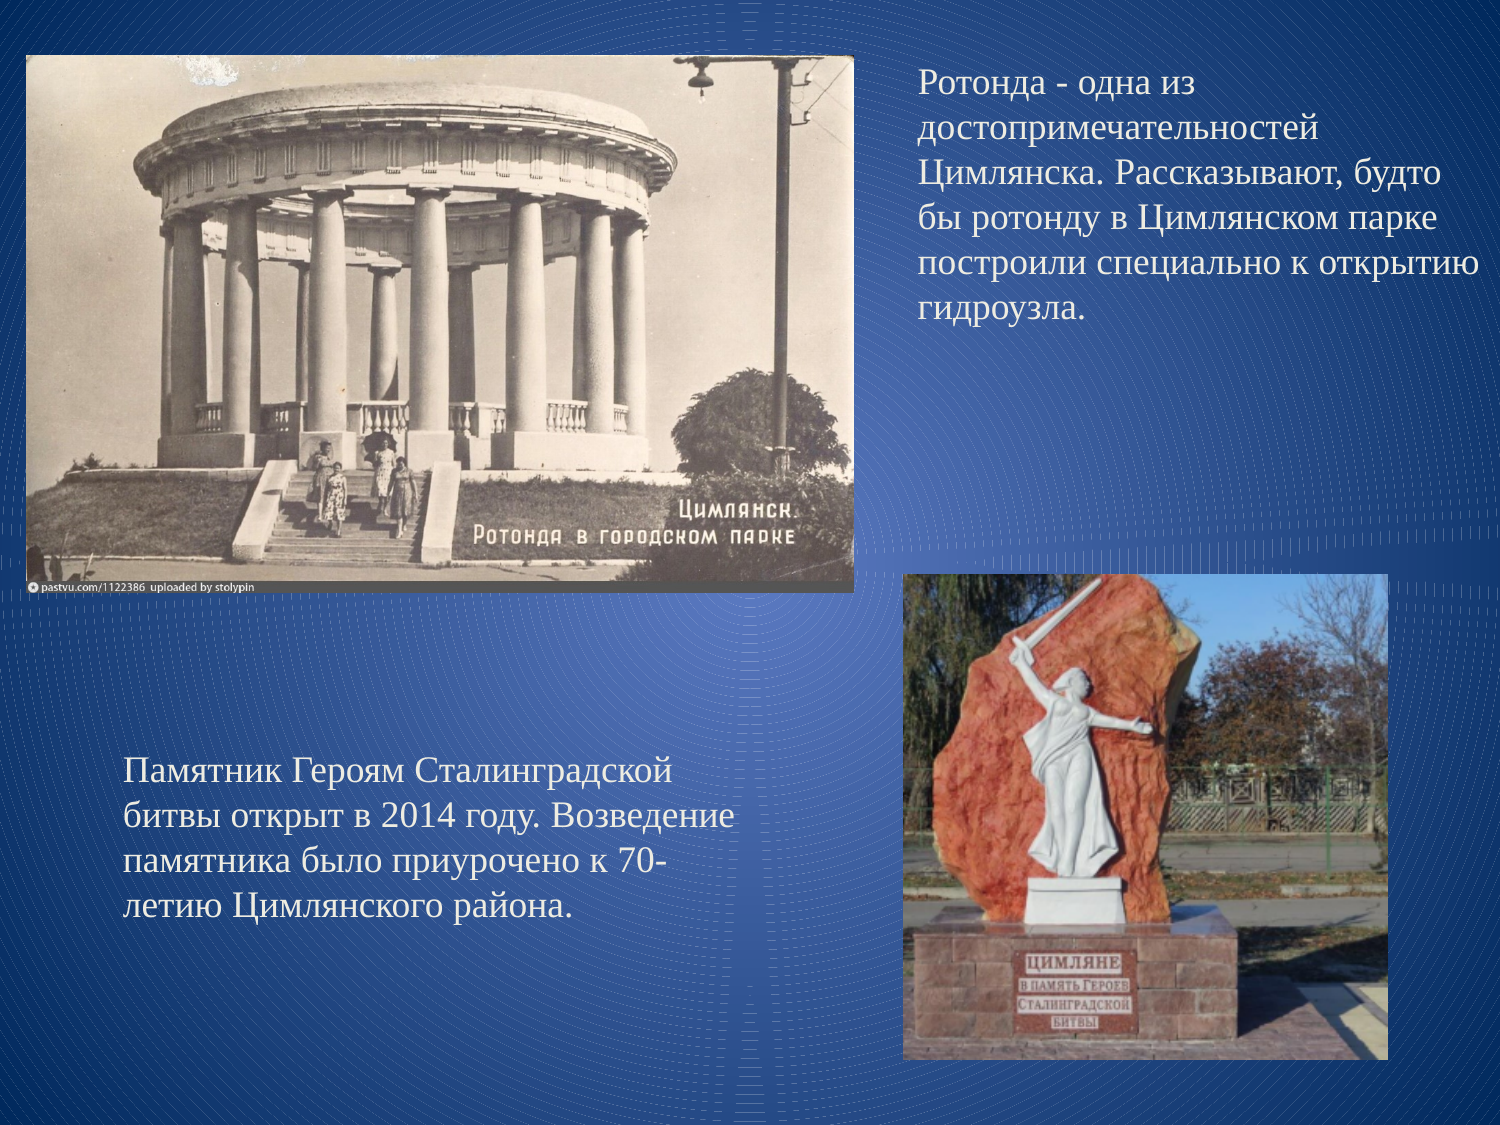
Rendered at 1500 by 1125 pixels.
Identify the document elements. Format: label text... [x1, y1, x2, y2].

picture [902, 574, 1388, 1060]
picture [25, 54, 854, 593]
text_box Памятник Героям Сталинградской битвы открыт в 2014 году. Возведение памятника было приурочено к 70-летию Цимлянского района. [108, 737, 772, 933]
text_box Ротонда - одна из достопримечательностей Цимлянска. Рассказывают, будто бы ротонду в Цимлянском парке построили специально к открытию гидроузла. [903, 49, 1500, 335]
